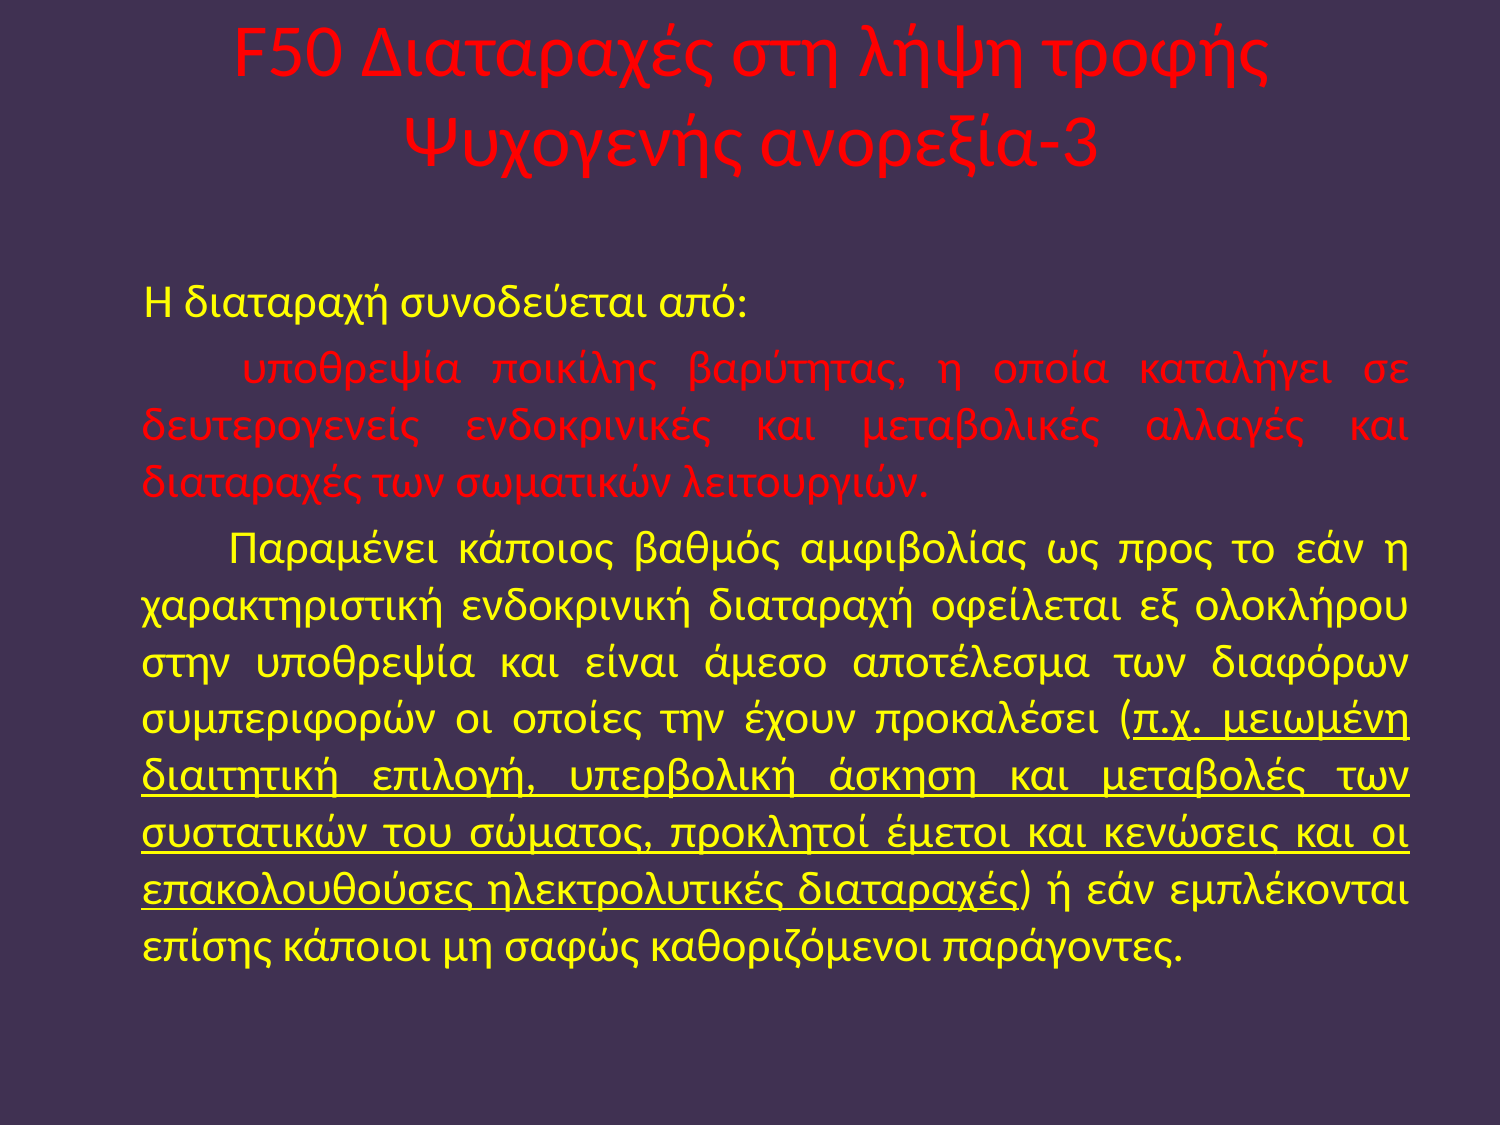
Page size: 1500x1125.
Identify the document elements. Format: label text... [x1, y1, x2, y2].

list Η διαταραχή συνοδεύεται από: υποθρεψία ποικίλης βαρύτητας, η οποία καταλήγει σε δευτερογενείς ενδοκρινικές και μεταβολικές αλλαγές και διαταραχές των σωματικών λειτουργιών. Παραμένει κάποιος βαθμός αμφιβολίας ως προς το εάν η χαρακτηριστική ενδοκρινική διαταραχή οφείλεται εξ ολοκλήρου στην υποθρεψία και είναι άμεσο αποτέλεσμα των διαφόρων συμπεριφορών οι οποίες την έχουν προκαλέσει (π.χ. μειωμένη διαιτητική επιλογή, υπερβολική άσκηση και μεταβολές των συστατικών του σώματος, προκλητοί έμετοι και κενώσεις και οι επακολουθούσες ηλεκτρολυτικές διαταραχές) ή εάν εμπλέκονται επίσης κάποιοι μη σαφώς καθοριζόμενοι παράγοντες. [75, 262, 1425, 1005]
title F50 Διαταραχές στη λήψη τροφής Ψυχογενής ανορεξία-3 [76, 42, 1427, 231]
